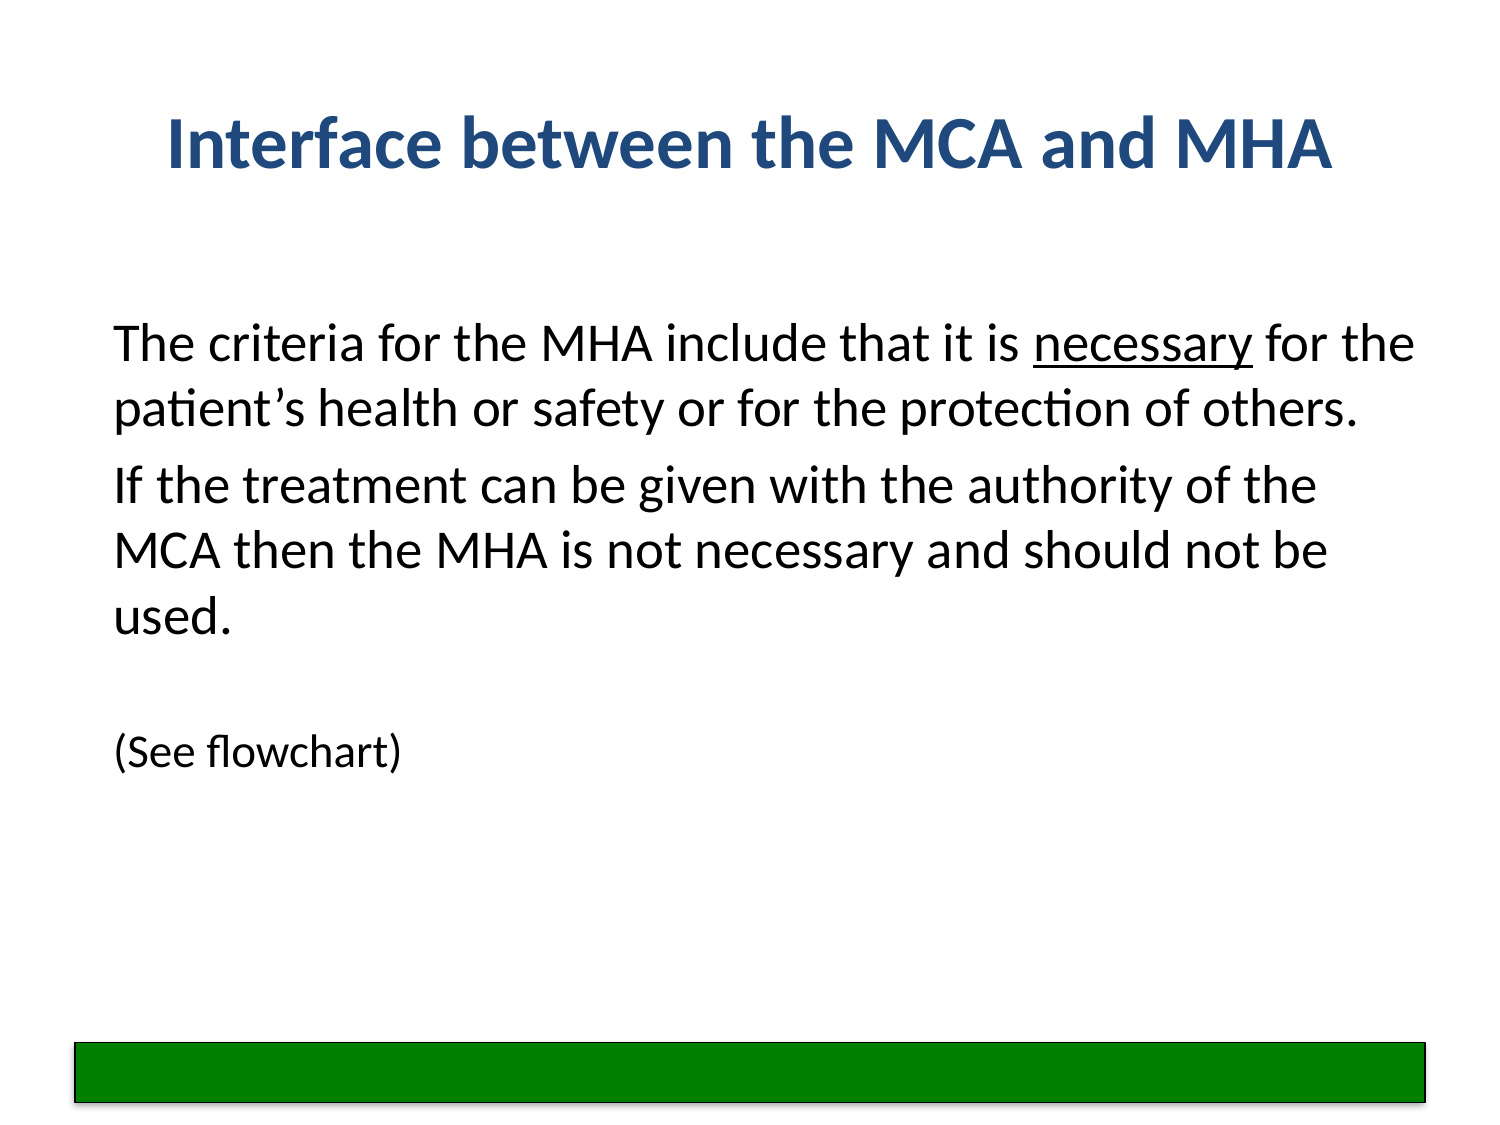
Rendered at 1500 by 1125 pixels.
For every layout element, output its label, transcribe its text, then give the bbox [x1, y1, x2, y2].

list The criteria for the MHA include that it is necessary for the patient’s health or safety or for the protection of others. If the treatment can be given with the authority of the MCA then the MHA is not necessary and should not be used. (See flowchart) [98, 298, 1449, 827]
title Interface between the MCA and MHA [75, 45, 1425, 233]
